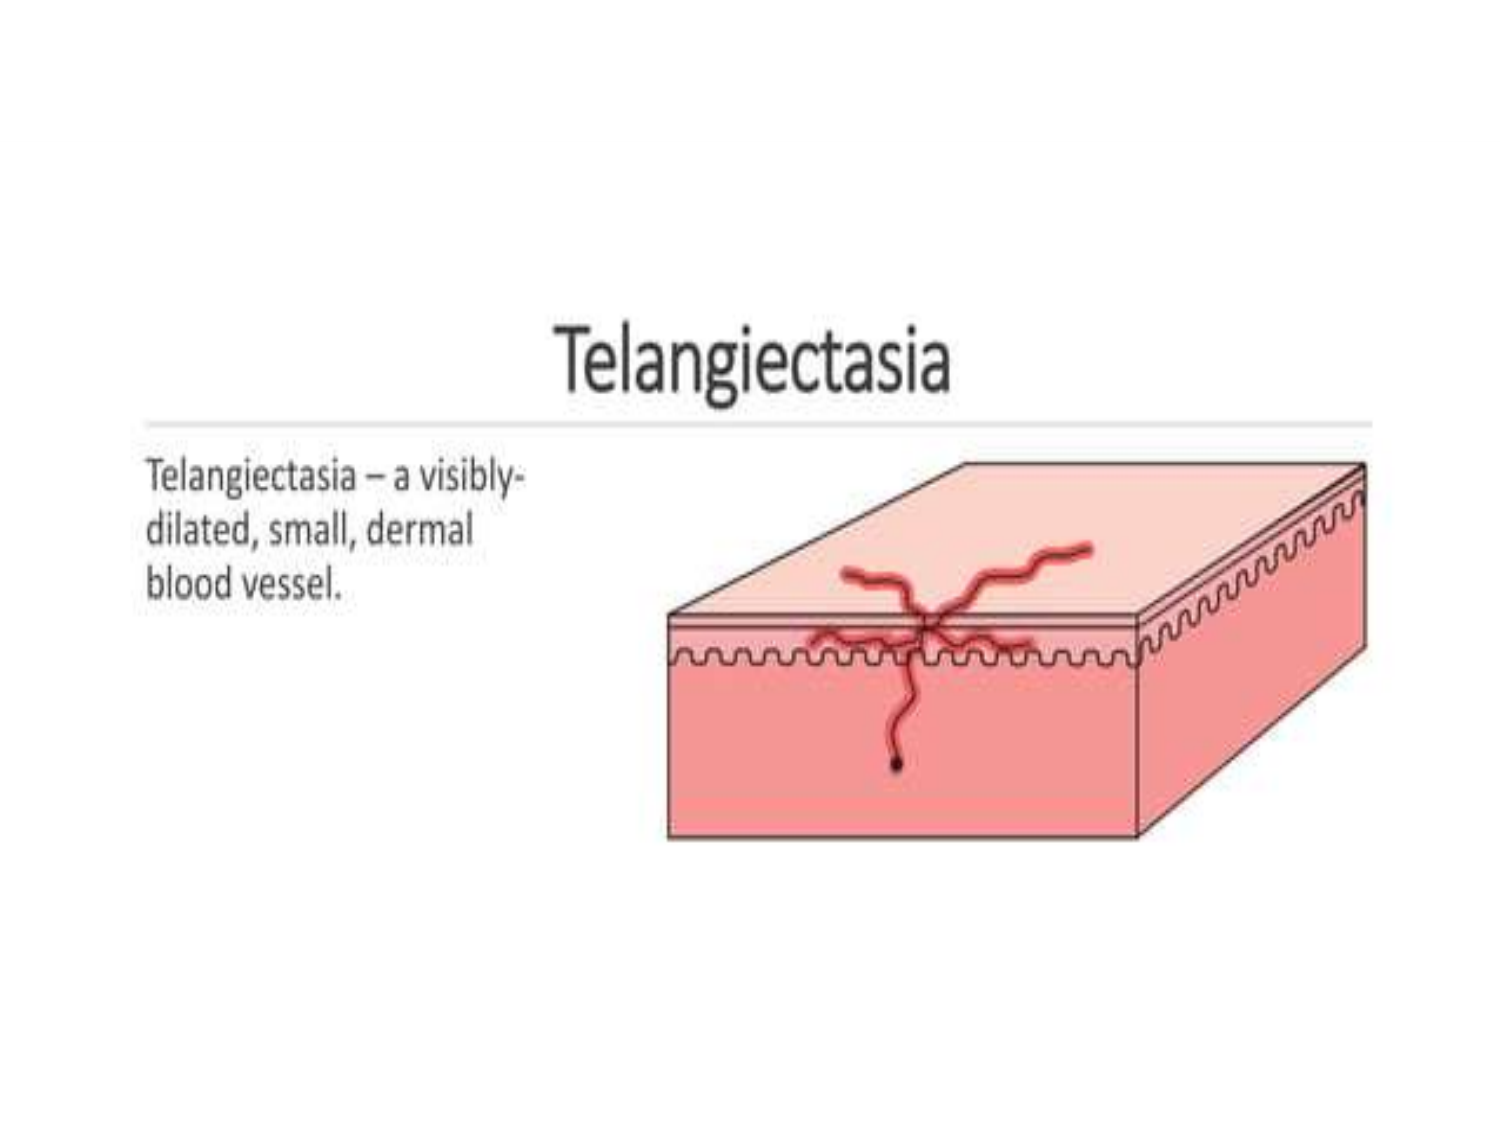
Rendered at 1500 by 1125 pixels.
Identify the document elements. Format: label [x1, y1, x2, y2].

picture [0, 139, 1500, 1125]
